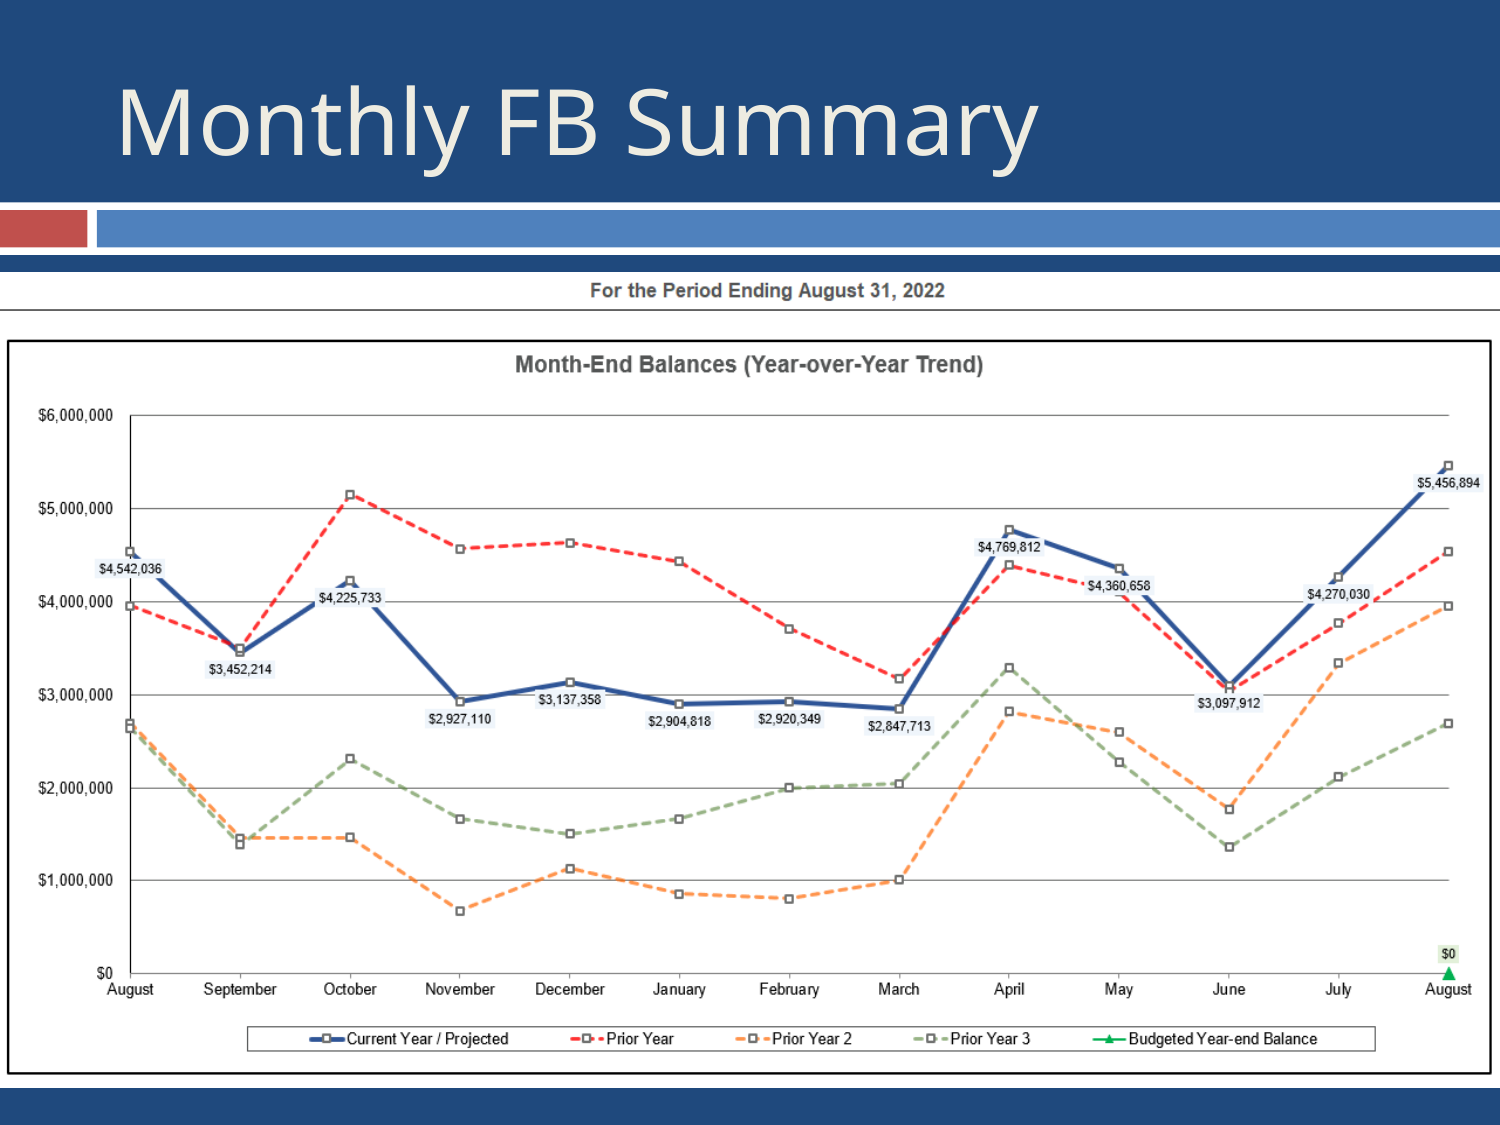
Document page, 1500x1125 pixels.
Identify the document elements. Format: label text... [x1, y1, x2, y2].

title Monthly FB Summary [99, 37, 1438, 200]
picture [0, 272, 1500, 1088]
